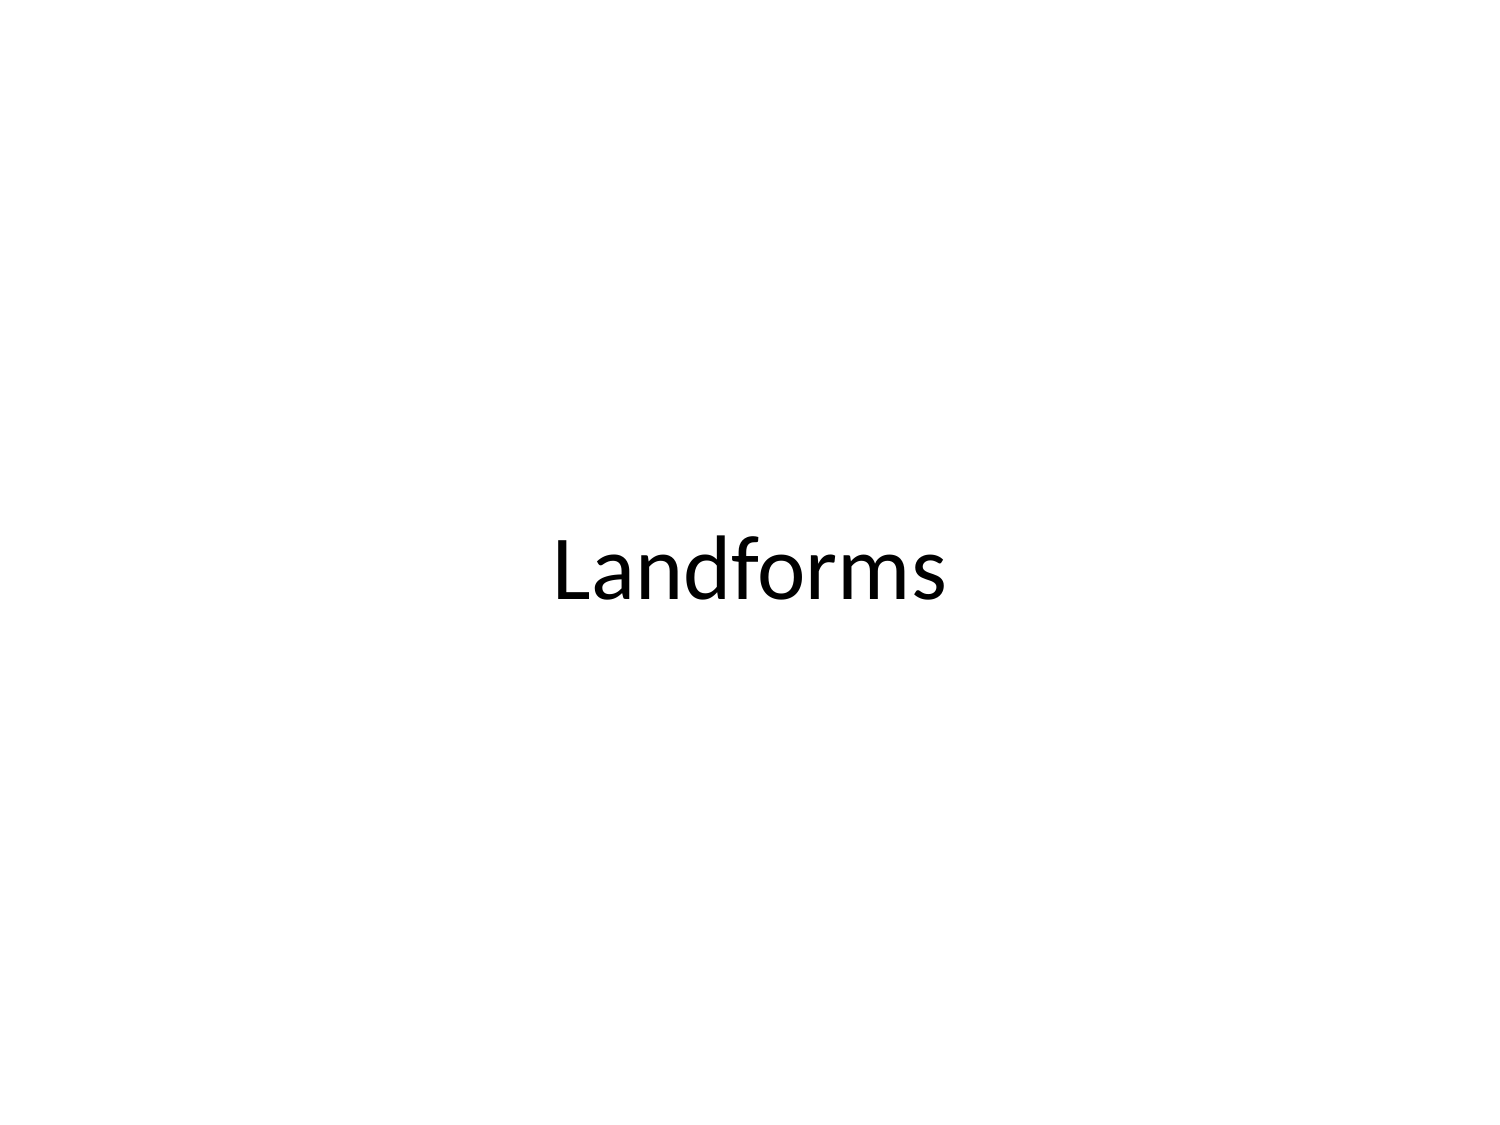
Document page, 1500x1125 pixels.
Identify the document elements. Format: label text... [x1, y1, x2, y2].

title Landforms [112, 441, 1388, 683]
